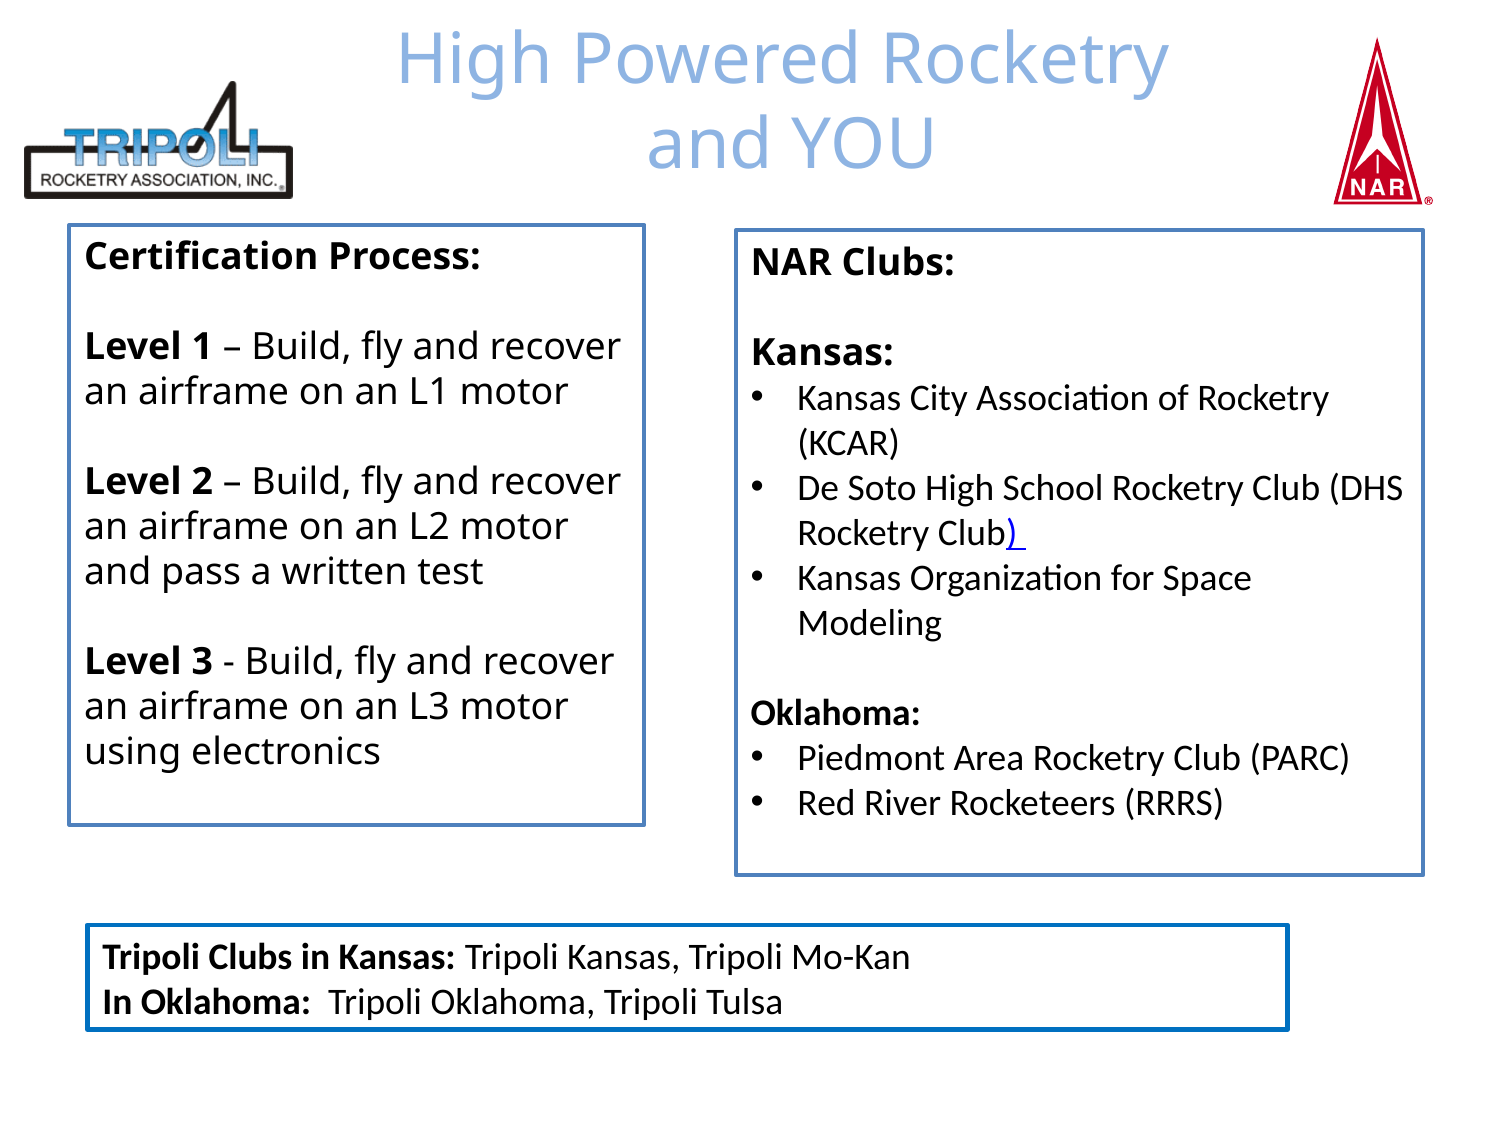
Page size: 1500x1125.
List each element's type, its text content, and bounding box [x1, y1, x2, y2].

text_box Certification Process: Level 1 – Build, fly and recover an airframe on an L1 motor Level 2 – Build, fly and recover an airframe on an L2 motor and pass a written test Level 3 - Build, fly and recover an airframe on an L3 motor using electronics [67, 223, 646, 827]
picture [24, 81, 294, 199]
picture [1333, 35, 1433, 206]
title High Powered Rocketry and YOU [284, 4, 1300, 192]
text_box Tripoli Clubs in Kansas: Tripoli Kansas, Tripoli Mo-Kan In Oklahoma: Tripoli Oklahoma, Tripoli Tulsa [87, 924, 1288, 1030]
text_box NAR Clubs: Kansas: Kansas City Association of Rocketry (KCAR) De Soto High School Rocketry Club (DHS Rocketry Club) Kansas Organization for Space Modeling Oklahoma: Piedmont Area Rocketry Club (PARC) Red River Rocketeers (RRRS) [734, 228, 1425, 877]
